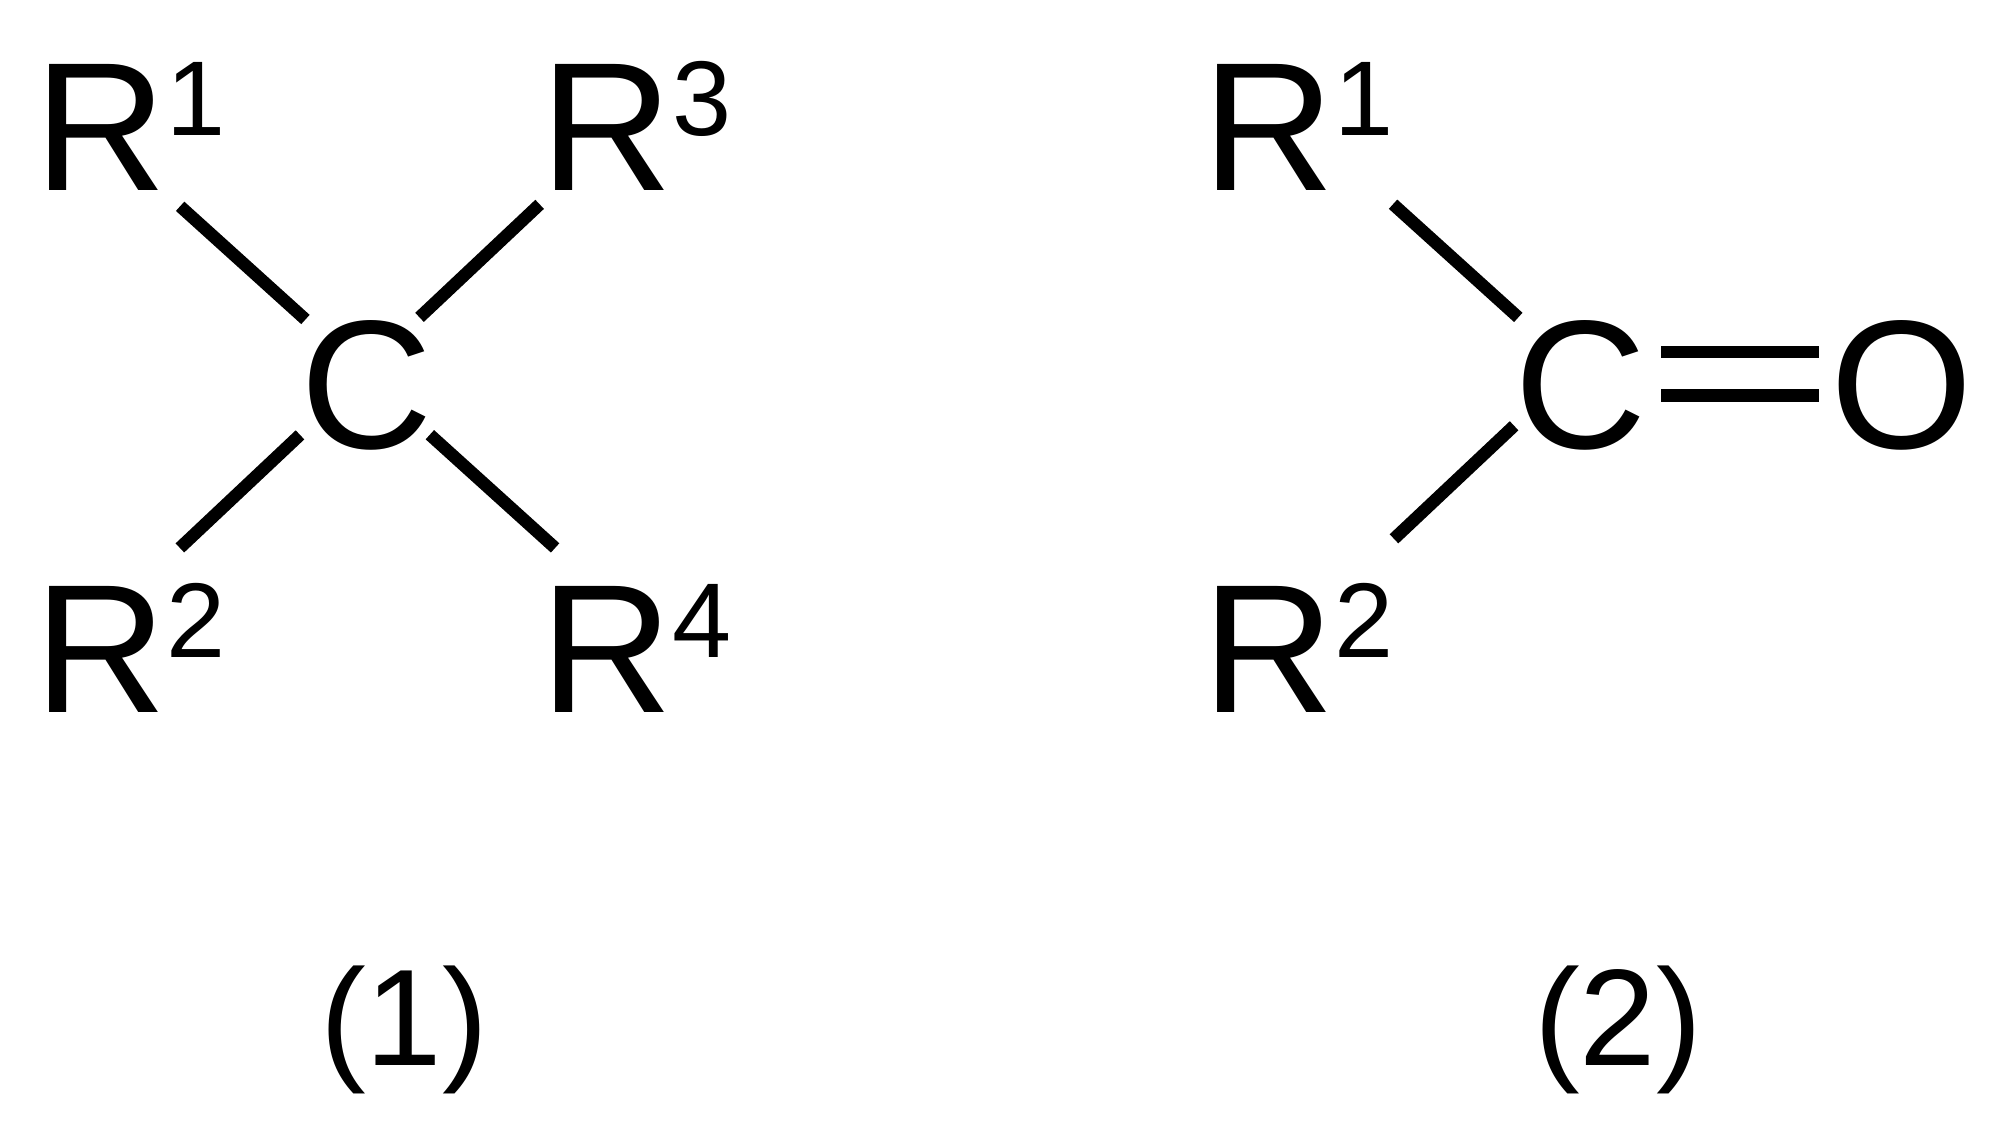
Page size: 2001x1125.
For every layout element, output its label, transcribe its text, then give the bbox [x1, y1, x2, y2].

text_box R4 [526, 521, 761, 757]
text_box R2 [19, 521, 253, 757]
text_box C [1500, 257, 1648, 493]
text_box R1 [19, 0, 253, 235]
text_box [1393, 204, 1519, 318]
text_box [429, 434, 556, 548]
text_box (1) [305, 920, 590, 1100]
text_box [179, 434, 300, 548]
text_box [1393, 425, 1515, 539]
text_box R1 [1187, 0, 1421, 235]
text_box O [1815, 257, 1963, 493]
text_box R2 [1187, 521, 1421, 757]
text_box R3 [526, 0, 761, 235]
text_box C [285, 257, 434, 493]
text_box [180, 206, 306, 320]
text_box (2) [1519, 920, 1804, 1100]
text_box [419, 204, 540, 318]
